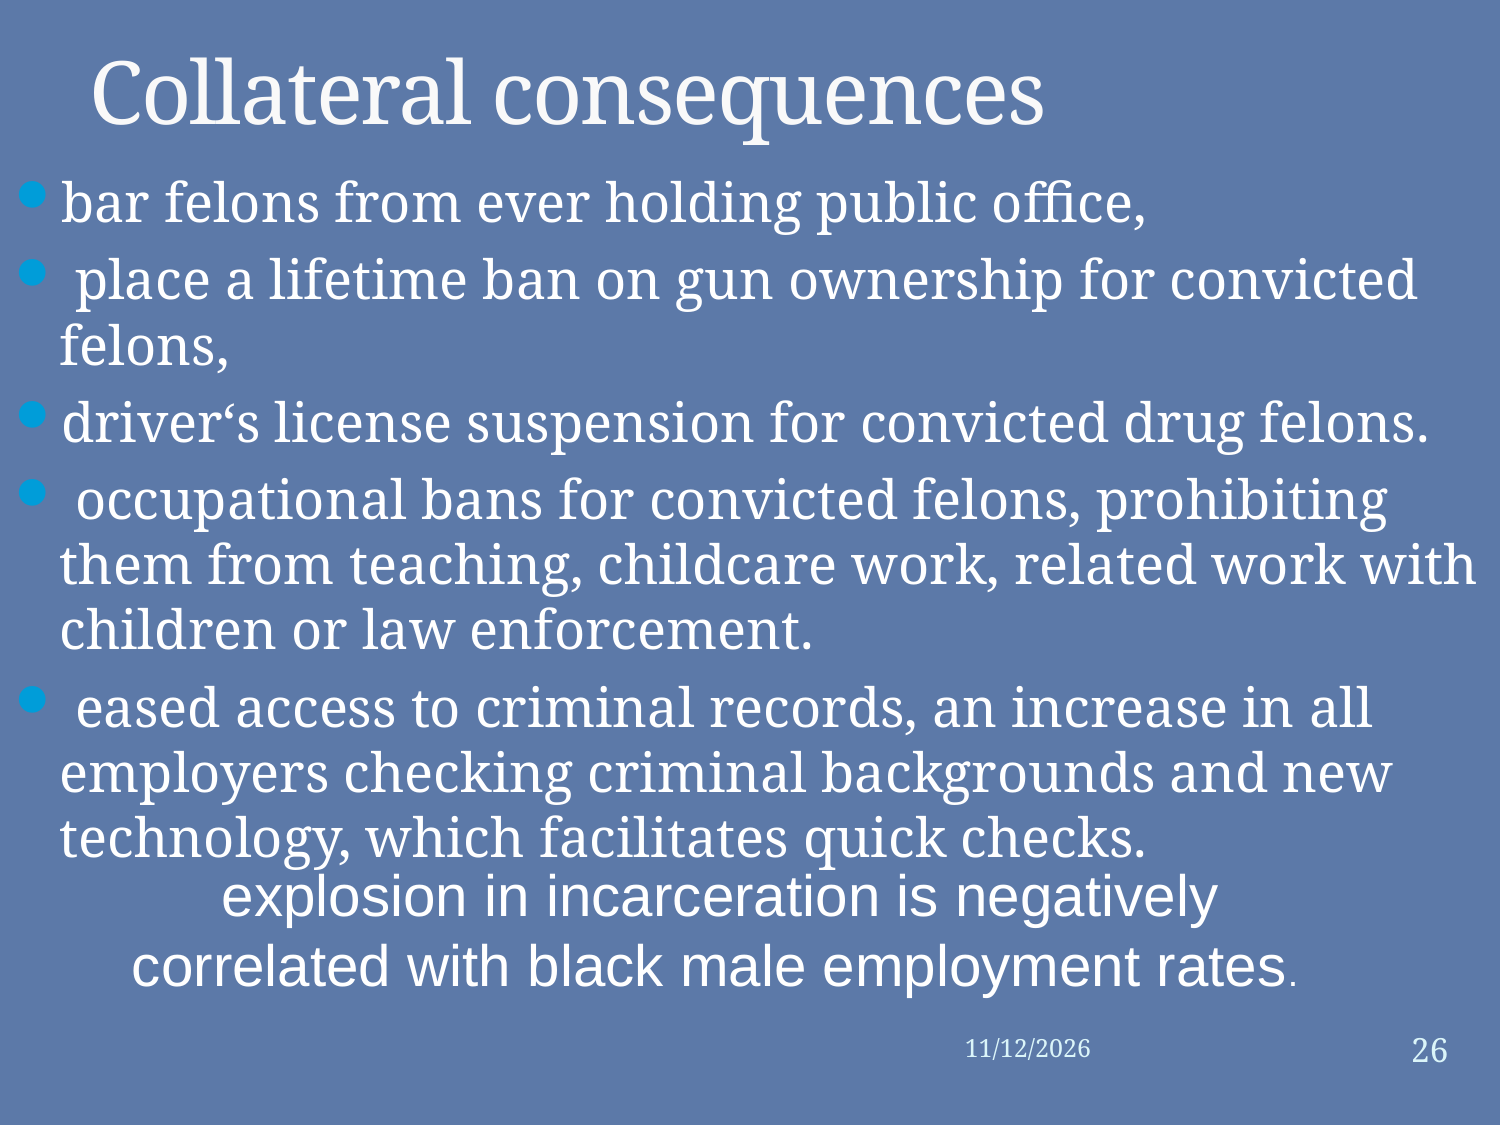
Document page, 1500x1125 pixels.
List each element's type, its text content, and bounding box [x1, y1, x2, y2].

slide_number 26 [1379, 1014, 1480, 1089]
list bar felons from ever holding public office, place a lifetime ban on gun ownership for convicted felons, driver‘s license suspension for convicted drug felons. occupational bans for convicted felons, prohibiting them from teaching, childcare work, related work with children or law enforcement. eased access to criminal records, an increase in all employers checking criminal backgrounds and new technology, which facilitates quick checks. [0, 160, 1500, 858]
text_box explosion in incarceration is negatively correlated with black male employment rates. [112, 850, 1329, 1006]
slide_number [950, 1017, 1375, 1081]
title Collateral consequences [74, 24, 1425, 150]
